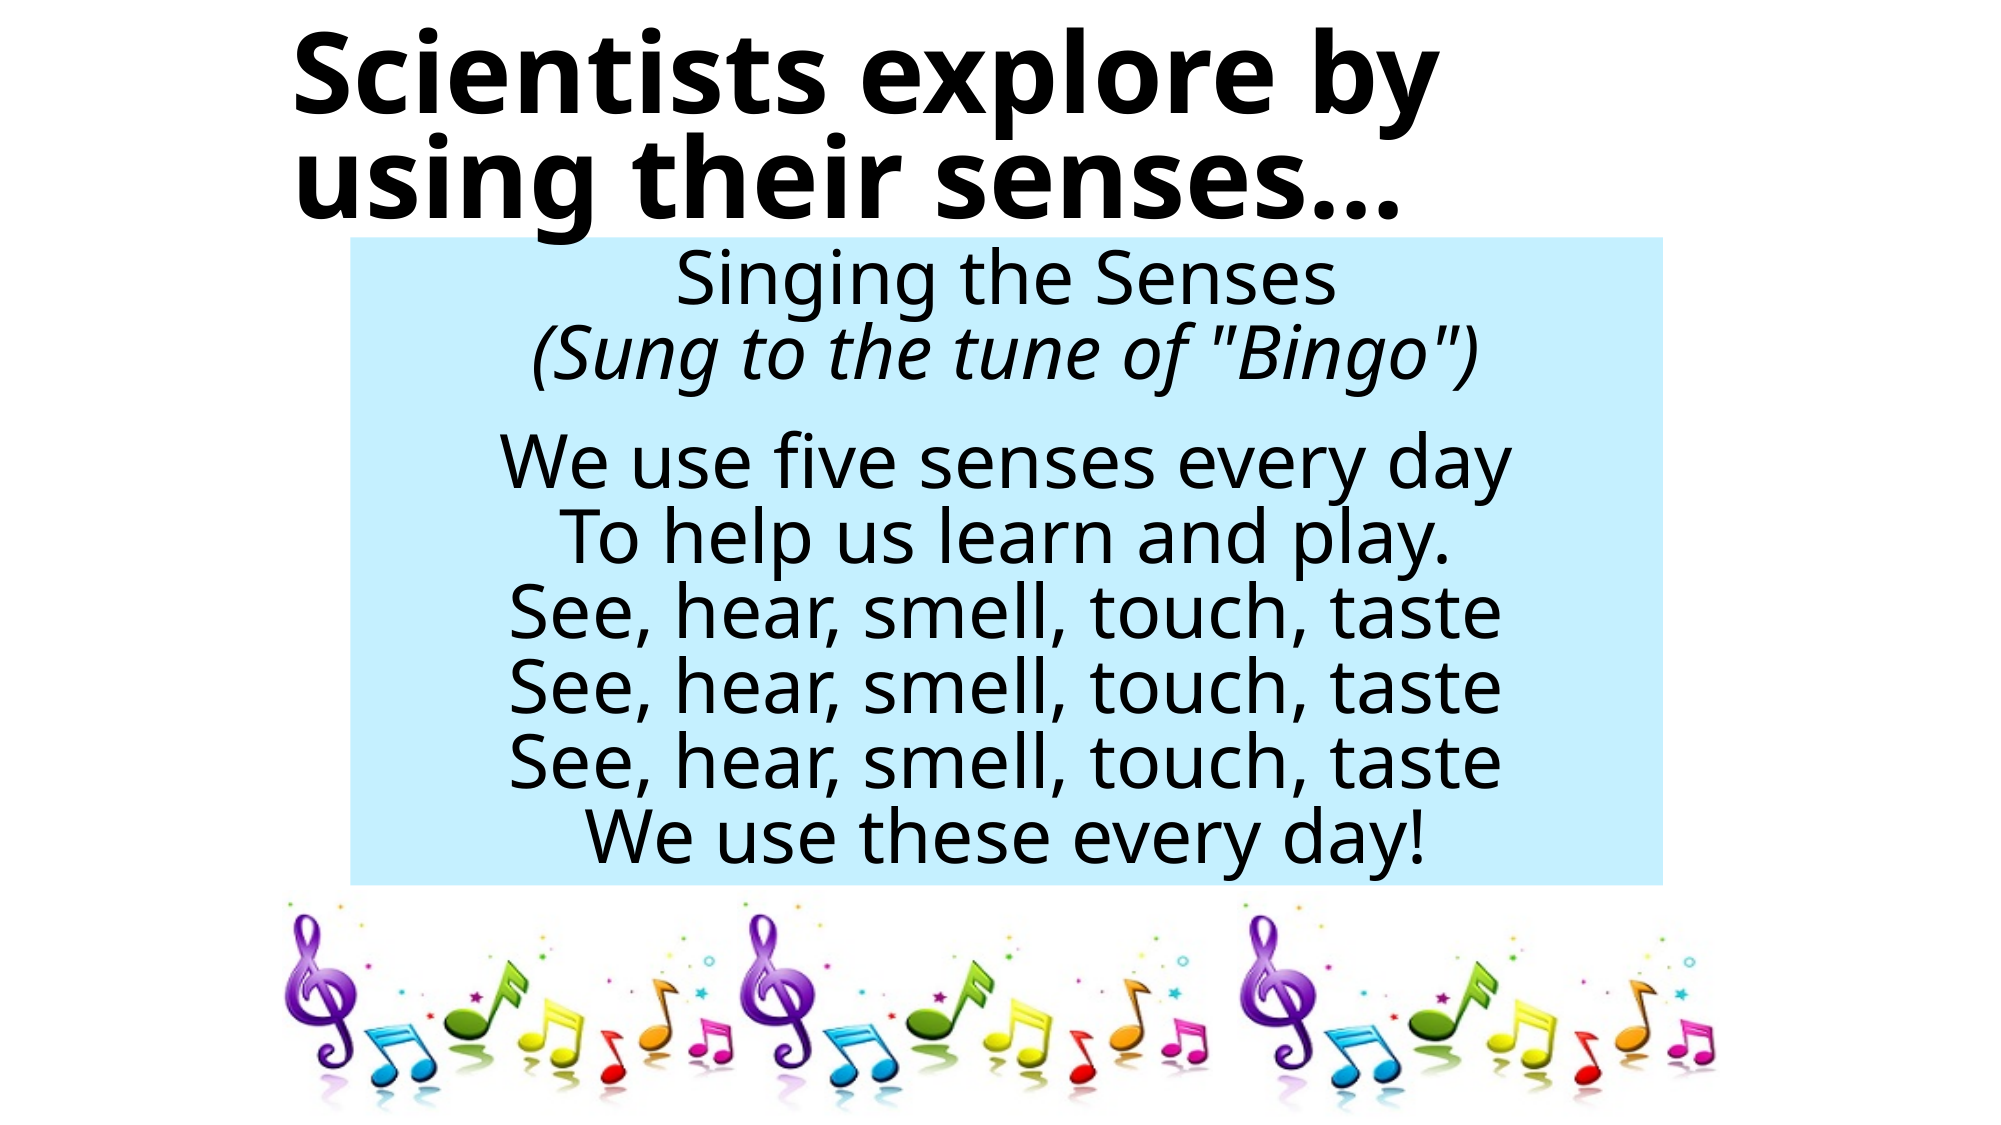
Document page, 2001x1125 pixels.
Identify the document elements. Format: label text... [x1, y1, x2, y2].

picture [282, 890, 1213, 1125]
text_box Scientists explore by using their senses… [276, 24, 1720, 248]
picture [1237, 891, 1720, 1125]
text_box Singing the Senses (Sung to the tune of "Bingo") We use five senses every day To help us learn and play. See, hear, smell, touch, taste See, hear, smell, touch, taste See, hear, smell, touch, taste We use these every day! [350, 248, 1663, 886]
